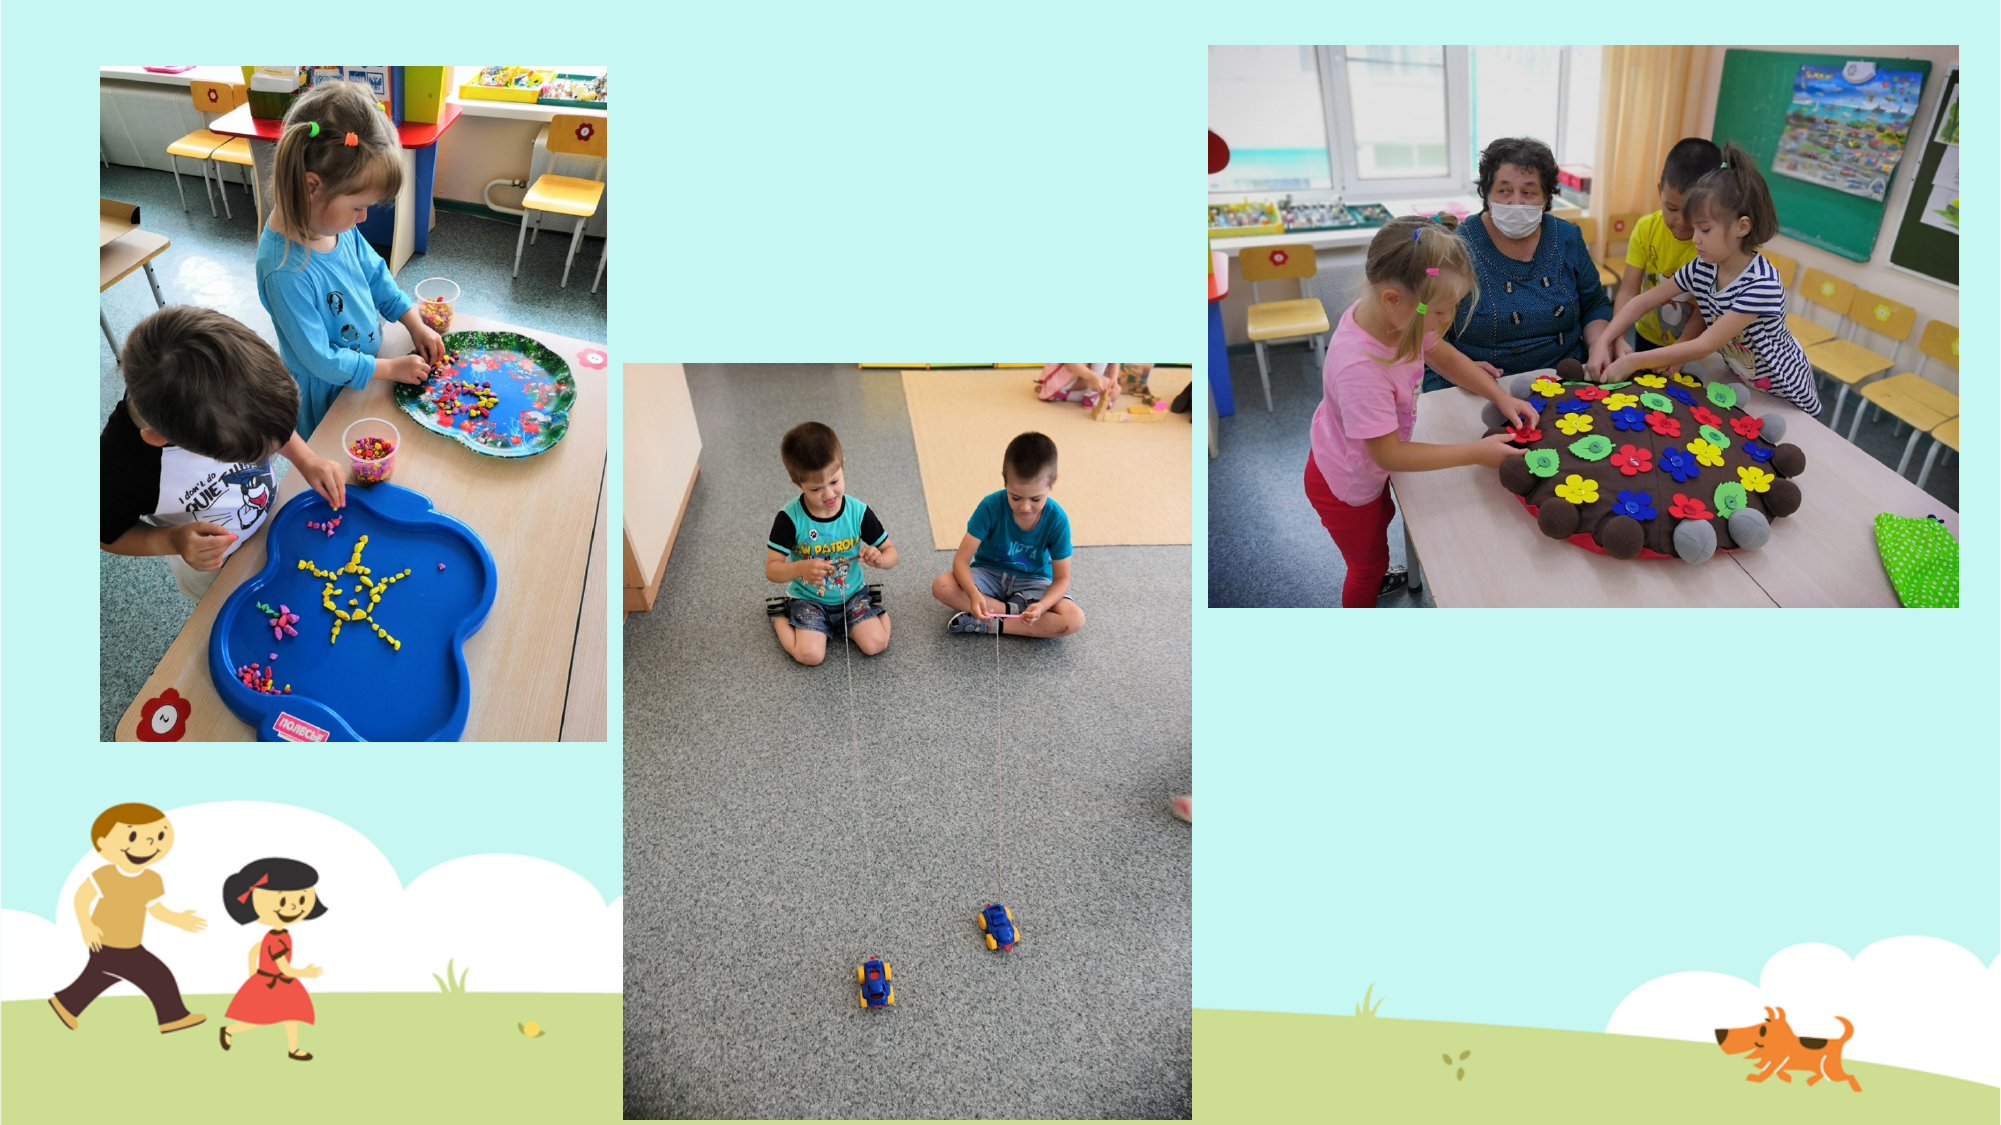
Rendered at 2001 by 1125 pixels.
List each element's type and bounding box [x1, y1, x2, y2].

list [1208, 45, 1959, 608]
list [100, 66, 607, 742]
picture [0, 0, 2001, 1125]
